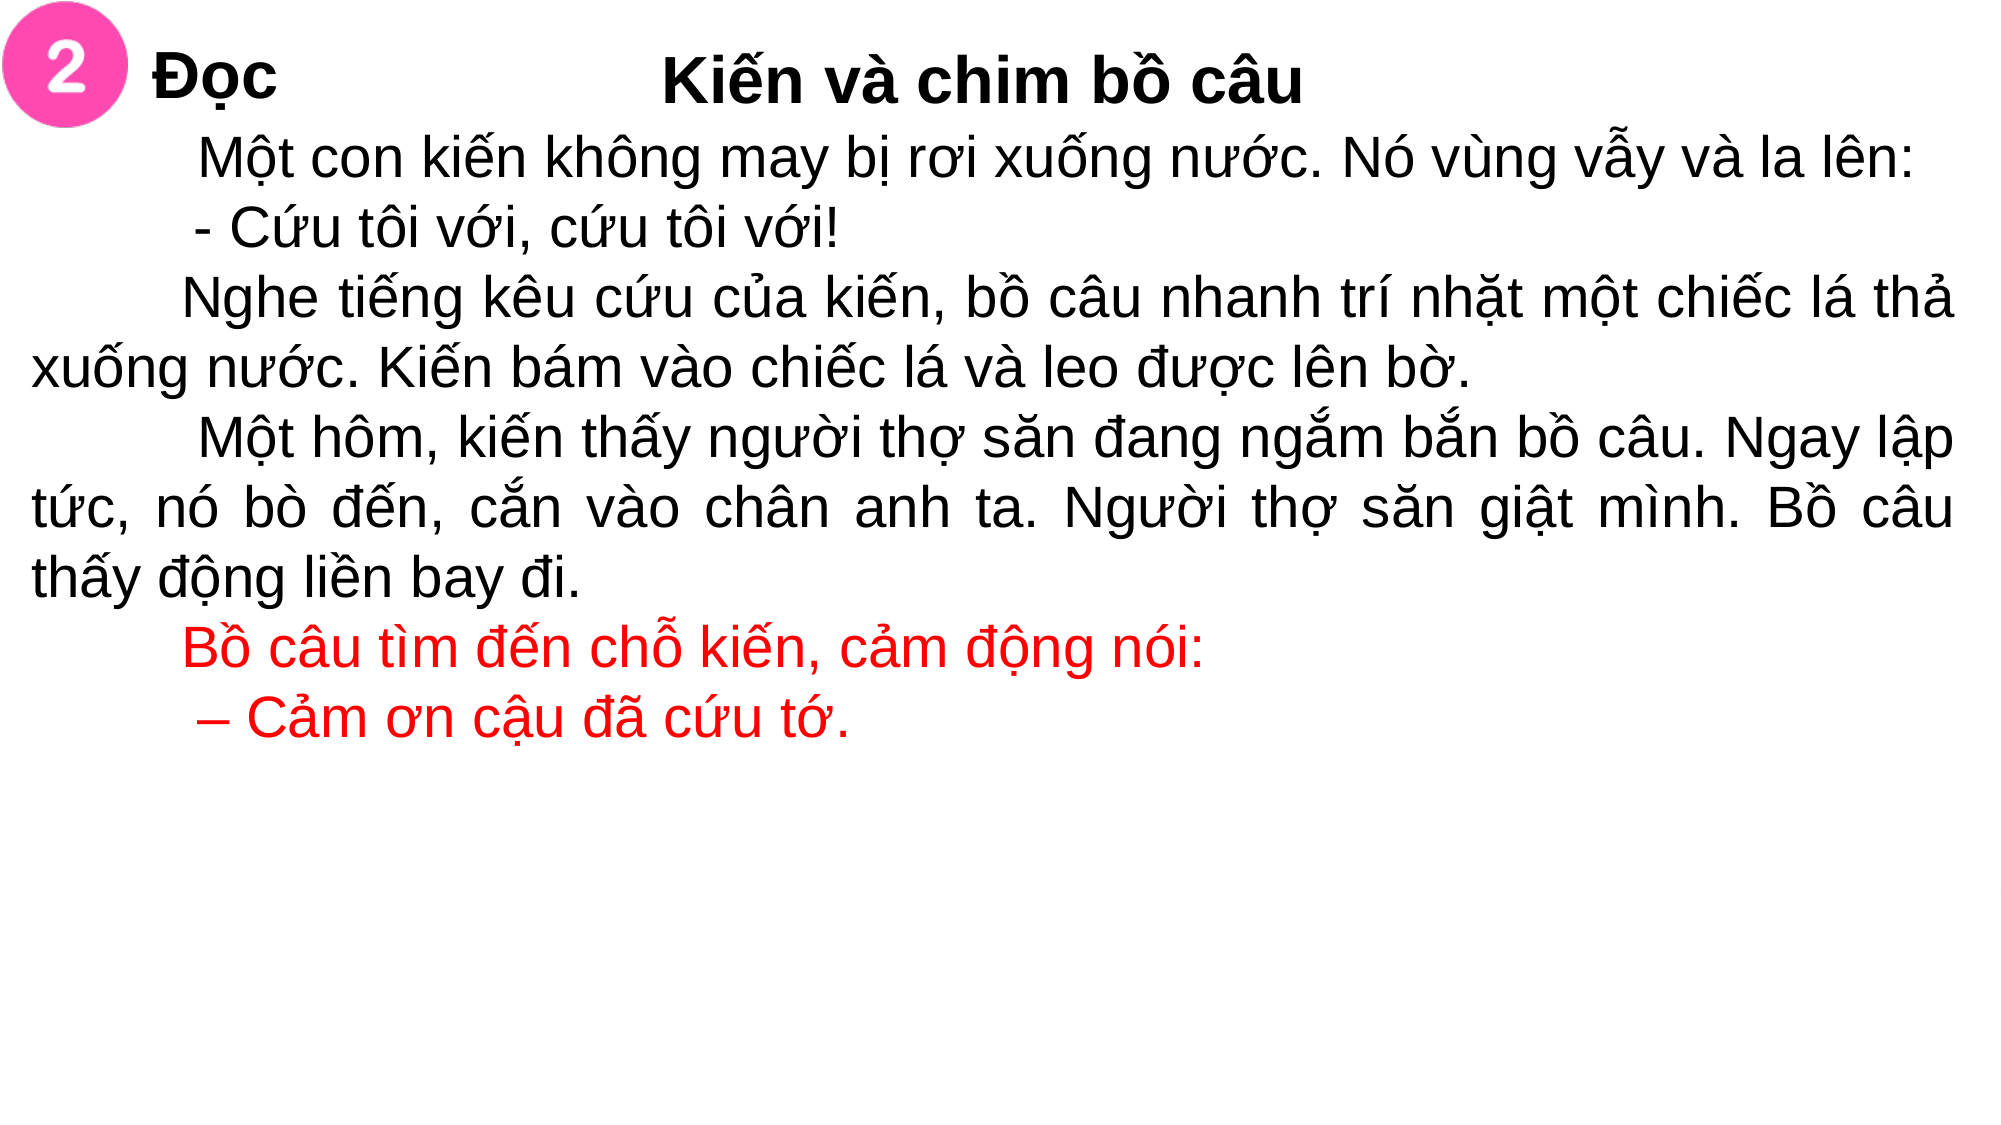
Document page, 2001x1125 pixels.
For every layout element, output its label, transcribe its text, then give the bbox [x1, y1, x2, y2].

picture [0, 0, 133, 154]
text_box Đọc [137, 22, 387, 108]
text_box Kiến và chim bồ câu [332, 26, 1634, 108]
text_box Một con kiến không may bị rơi xuống nước. Nó vùng vẫy và la lên: - Cứu tôi với, cứu tôi với! Nghe tiếng kêu cứu của kiến, bồ câu nhanh trí nhặt một chiếc lá thả xuống nước. Kiến bám vào chiếc lá và leo được lên bờ. Một hôm, kiến thấy người thợ săn đang ngắm bắn bồ câu. Ngay lập tức, nó bò đến, cắn vào chân anh ta. Người thợ săn giật mình. Bồ câu thấy động liền bay đi. Bồ câu tìm đến chỗ kiến, cảm động nói: – Cảm ơn cậu đã cứu tớ. [11, 108, 1978, 829]
